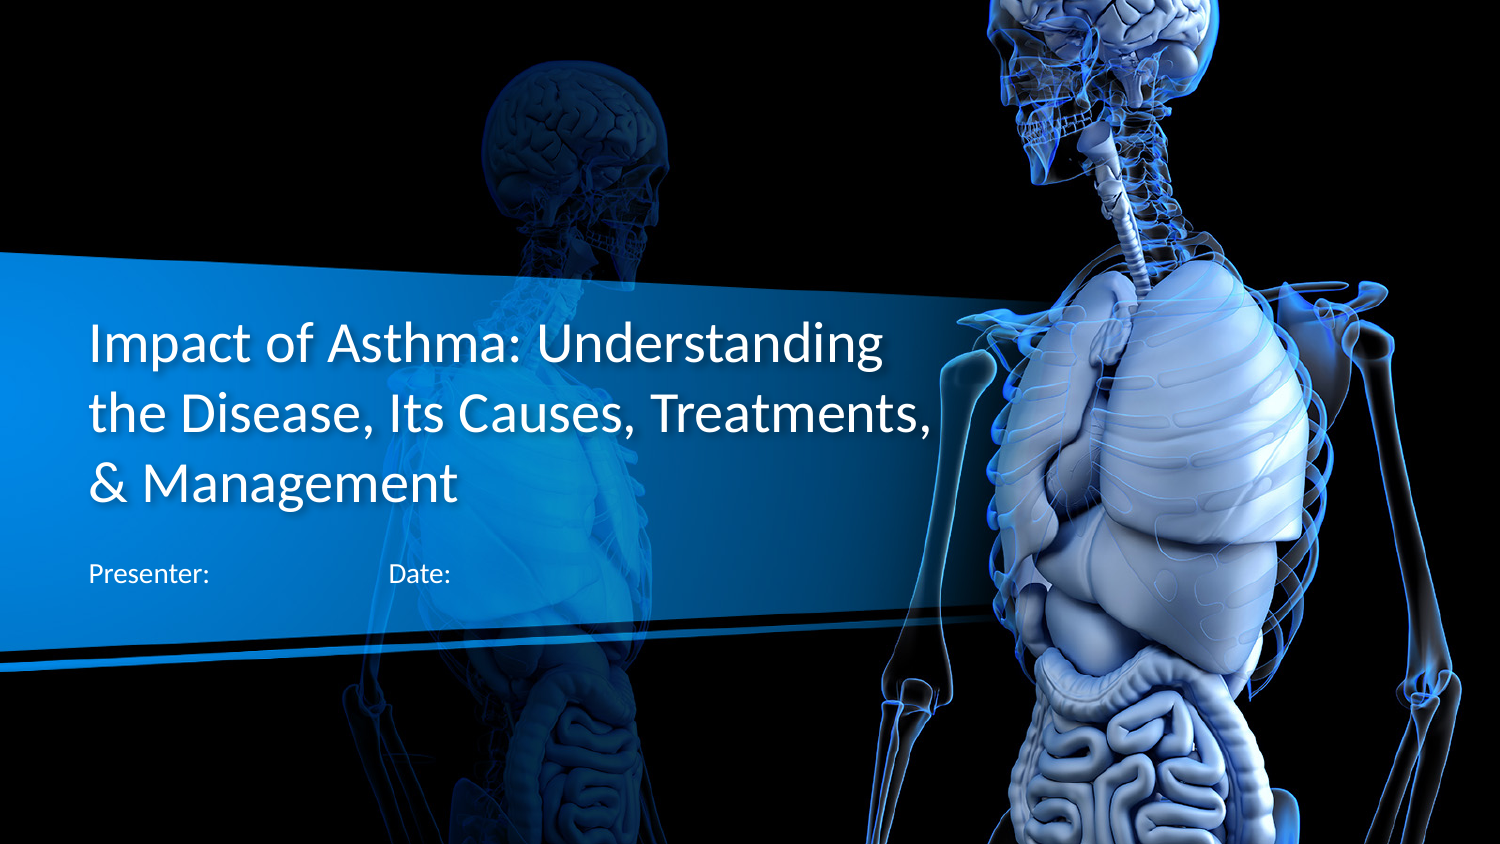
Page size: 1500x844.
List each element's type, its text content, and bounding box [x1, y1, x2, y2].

picture [0, 0, 1500, 844]
subtitle Presenter: Date: [73, 547, 976, 598]
title Impact of Asthma: Understanding the Disease, Its Causes, Treatments, & Management [73, 296, 976, 523]
